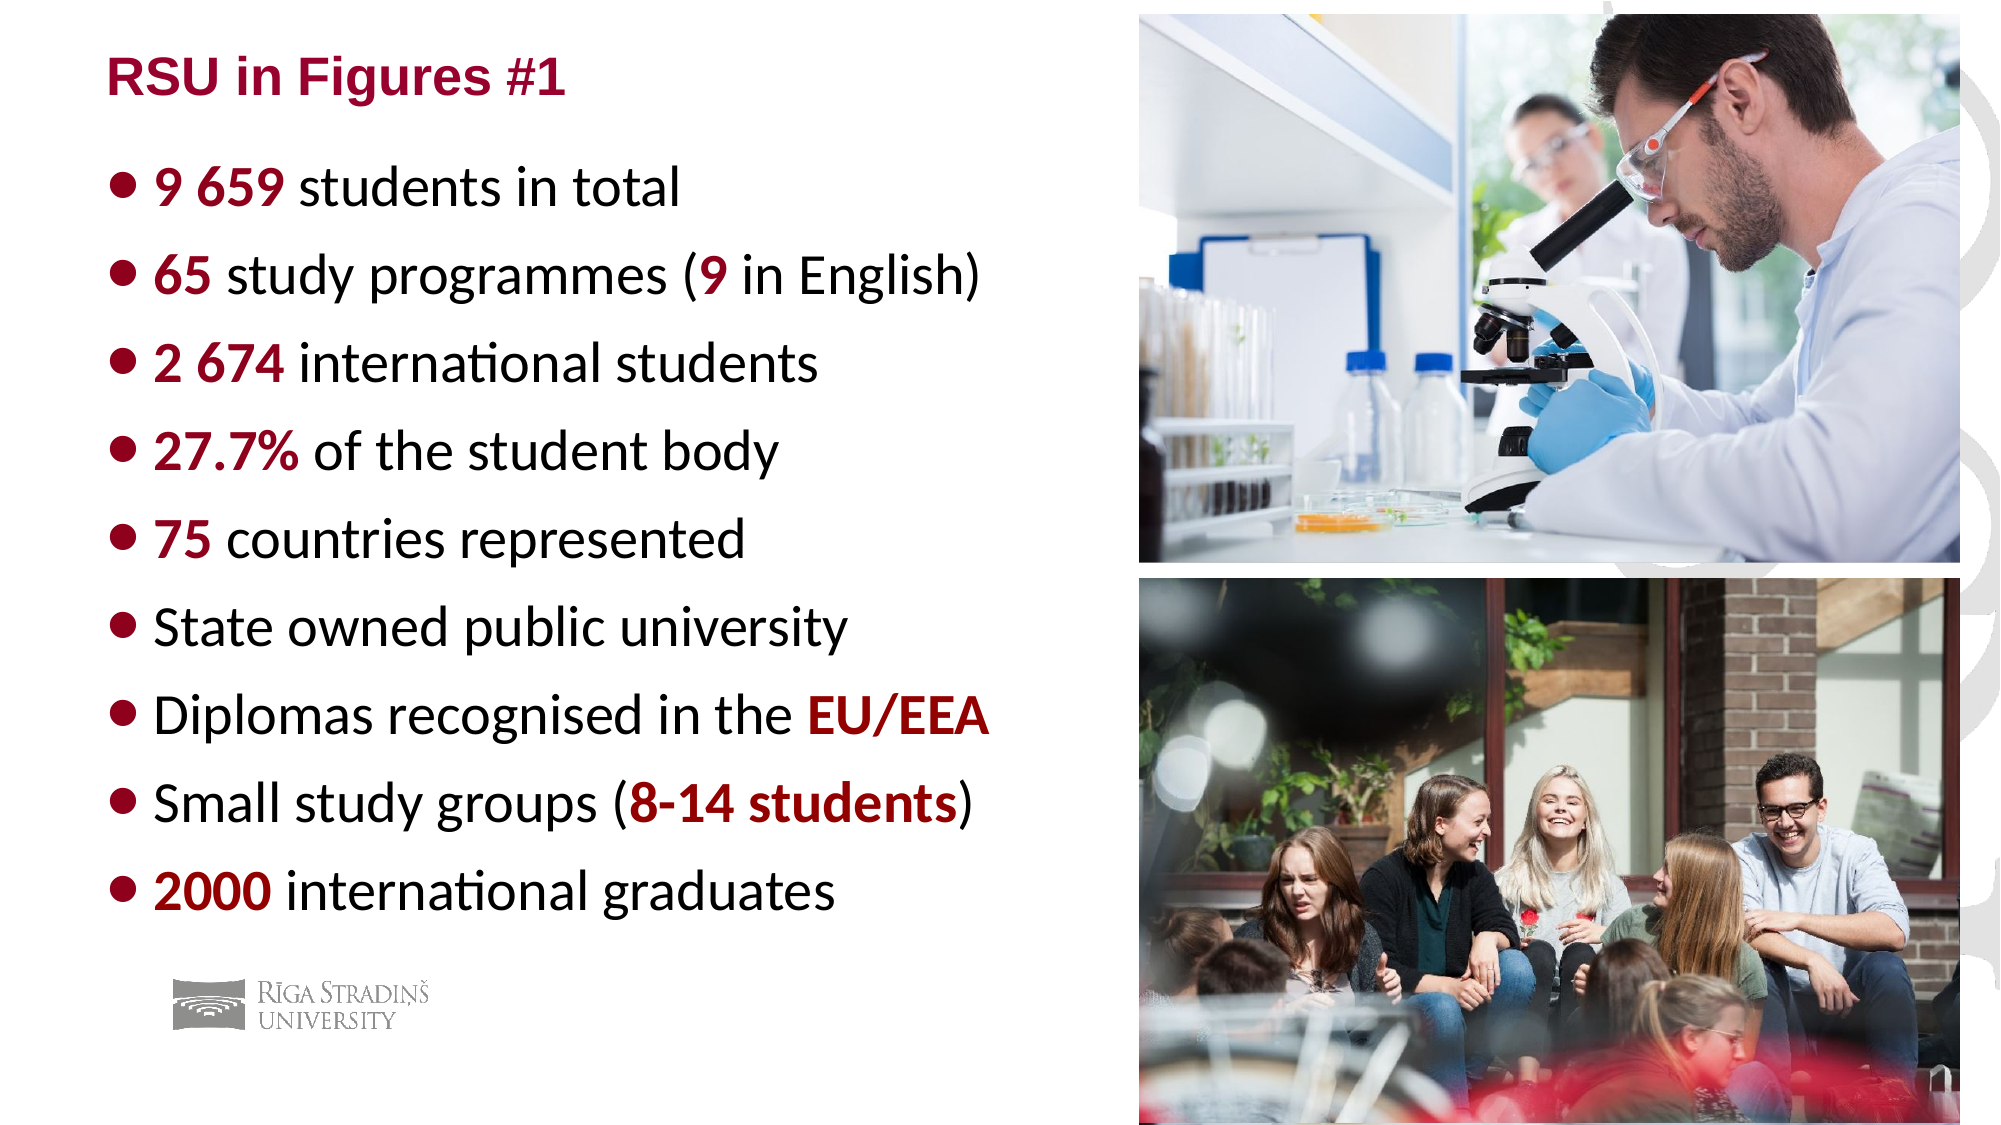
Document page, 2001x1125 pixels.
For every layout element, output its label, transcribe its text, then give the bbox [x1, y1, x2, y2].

list 9 659 students in total 65 study programmes (9 in English) 2 674 international students 27.7% of the student body 75 countries represented State owned public university Diplomas recognised in the EU/EEA Small study groups (8-14 students) 2000 international graduates [104, 156, 1133, 929]
text_box RSU in Figures #1 [104, 41, 1000, 212]
picture [173, 979, 428, 1030]
picture [1139, 1, 2000, 1125]
